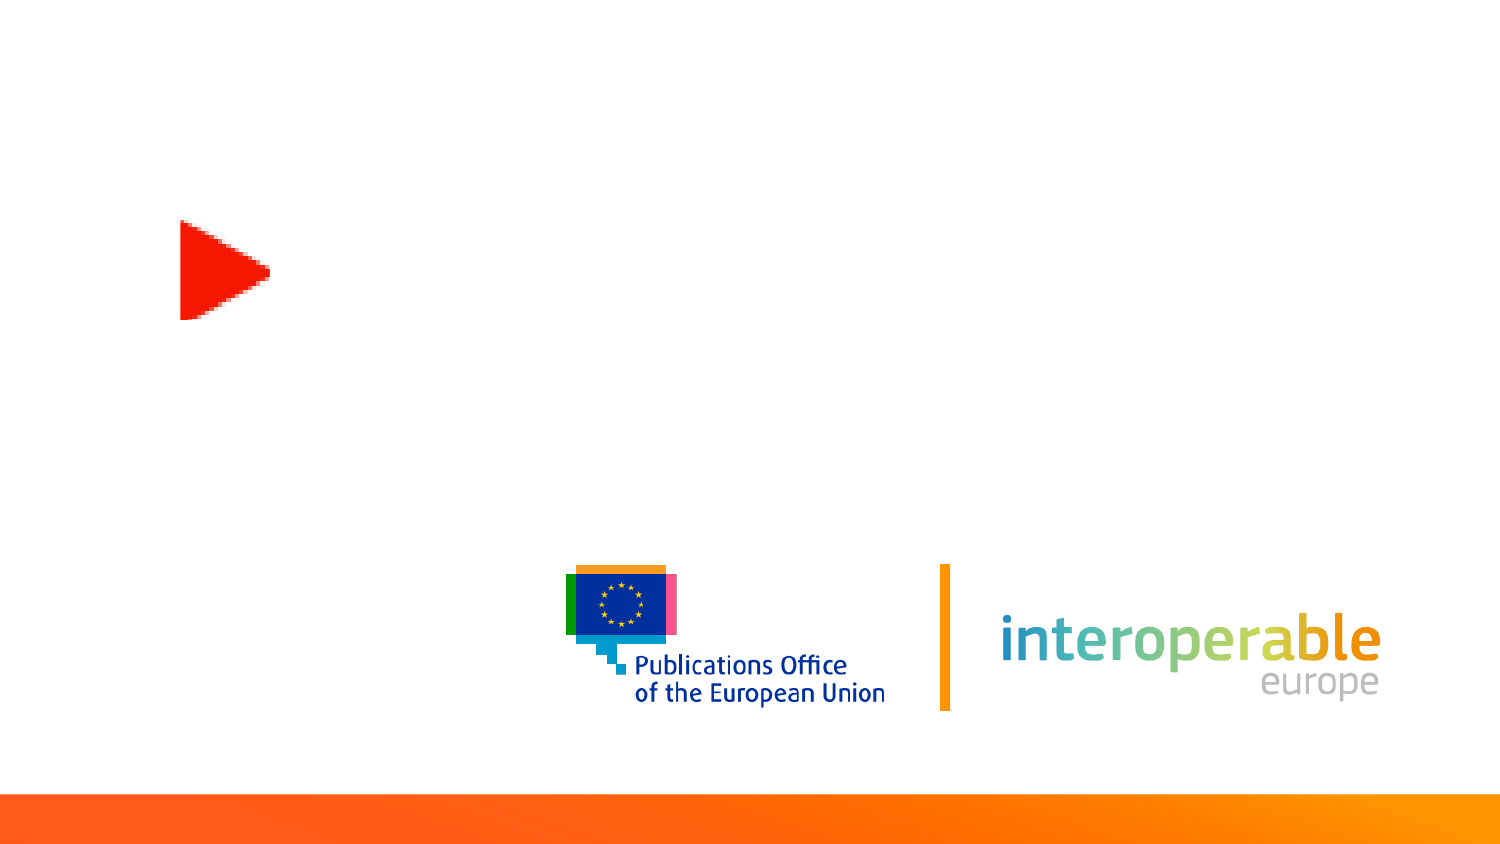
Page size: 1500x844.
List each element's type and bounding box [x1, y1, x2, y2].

picture [993, 607, 1388, 707]
